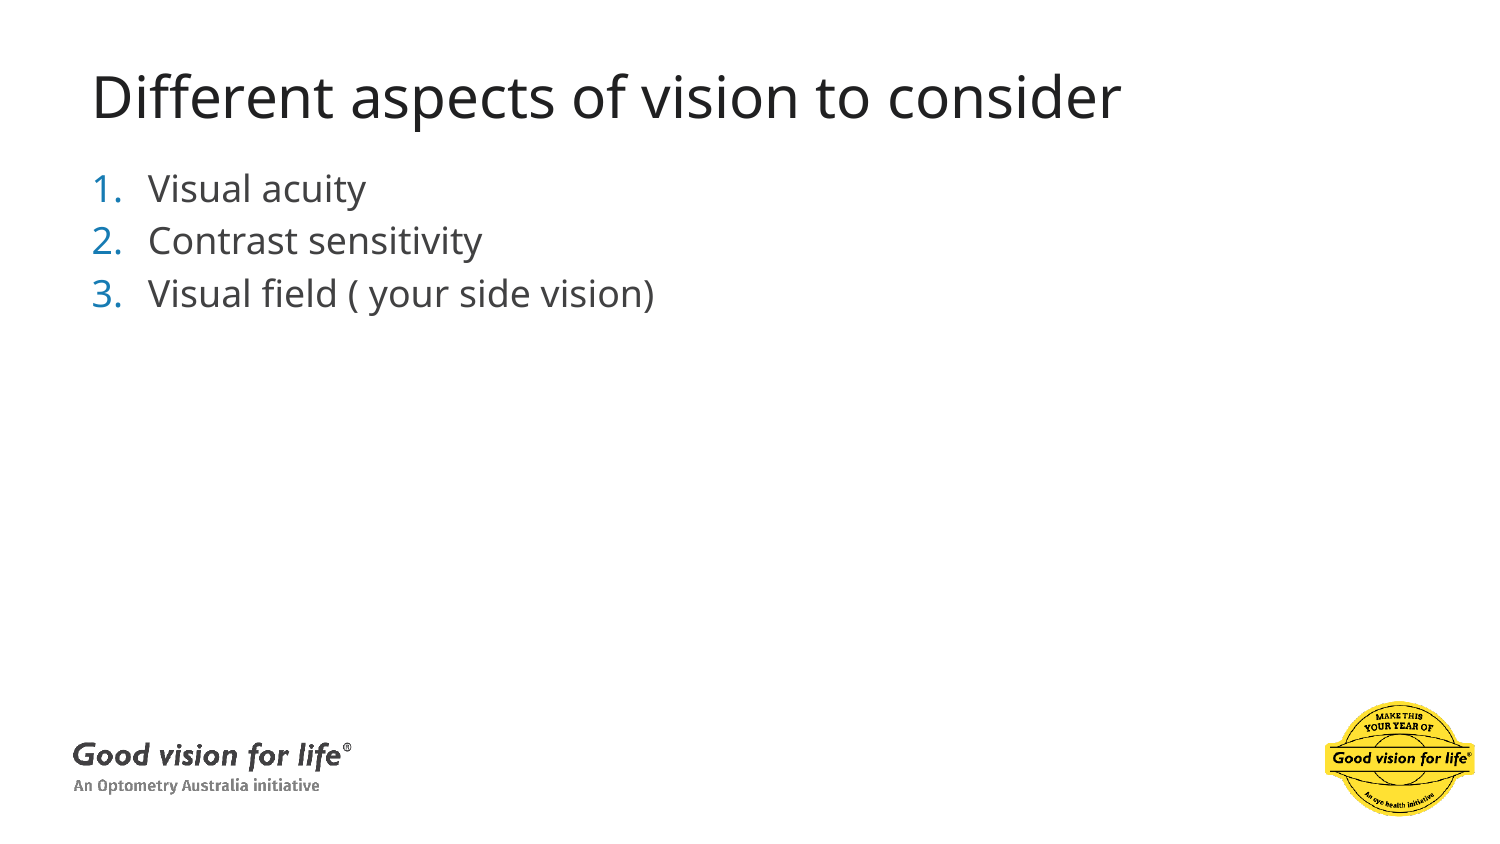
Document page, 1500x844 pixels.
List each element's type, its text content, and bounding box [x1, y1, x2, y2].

picture [1299, 675, 1500, 844]
list Visual acuity Contrast sensitivity Visual field ( your side vision) [76, 157, 1424, 667]
title Different aspects of vision to consider [76, 50, 1424, 140]
picture [53, 740, 366, 813]
